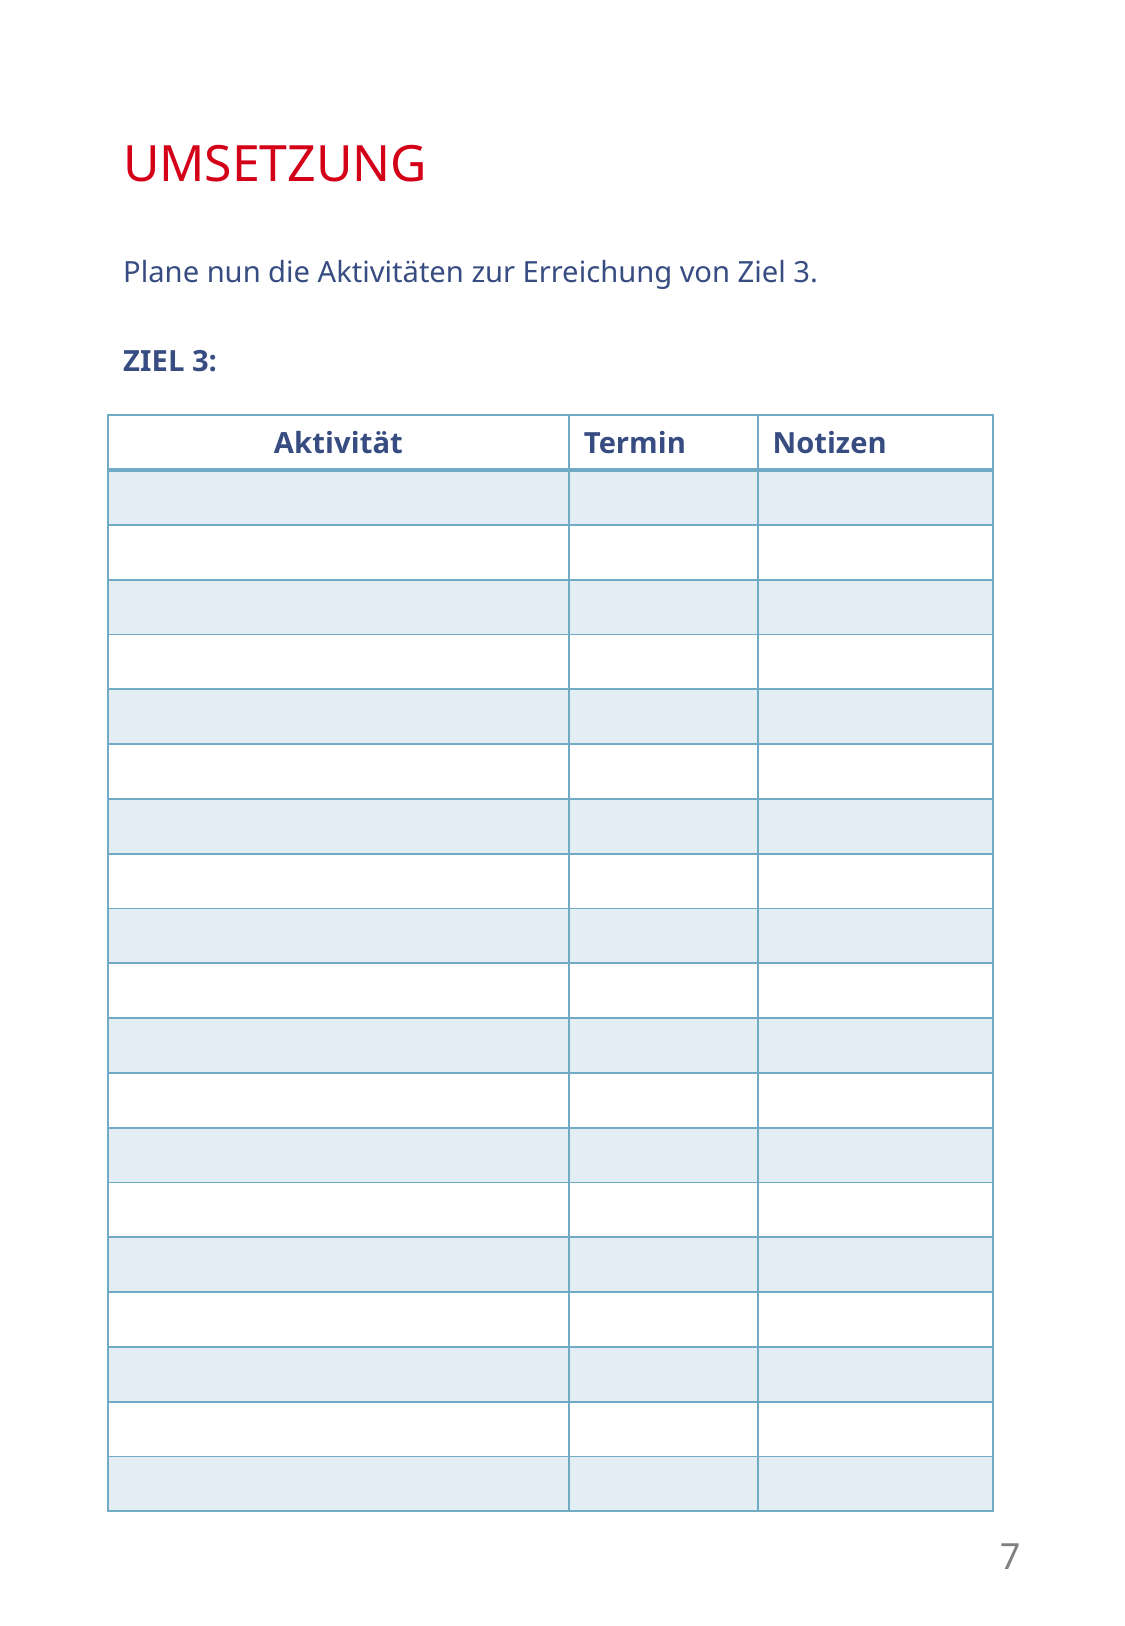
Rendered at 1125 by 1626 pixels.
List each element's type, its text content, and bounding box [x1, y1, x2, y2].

table_header Aktivität [109, 416, 568, 468]
table_cell [759, 745, 992, 798]
table_cell [109, 909, 568, 962]
table_cell [109, 1129, 568, 1182]
table_cell [759, 1457, 992, 1510]
table_header Termin [570, 416, 757, 468]
table_cell [109, 964, 568, 1017]
table_cell [759, 855, 992, 908]
table_cell [570, 581, 757, 634]
table_cell [570, 800, 757, 853]
table_cell [109, 745, 568, 798]
table_cell [109, 1074, 568, 1127]
table_cell [570, 1238, 757, 1291]
table_cell [570, 1403, 757, 1456]
table_cell [759, 1074, 992, 1127]
table_cell [109, 472, 568, 524]
table_cell [109, 1238, 568, 1291]
table_cell [109, 800, 568, 853]
table_cell [759, 472, 992, 524]
table_header Notizen [759, 416, 992, 468]
table_cell [570, 526, 757, 579]
table_cell [759, 800, 992, 853]
table_cell [759, 964, 992, 1017]
table_cell [759, 581, 992, 634]
table_cell [109, 1019, 568, 1072]
table_cell [759, 690, 992, 743]
table_cell [759, 909, 992, 962]
table_cell [570, 1293, 757, 1346]
table_cell [109, 1403, 568, 1456]
table_cell [109, 855, 568, 908]
table_cell [759, 635, 992, 688]
table_cell [570, 1457, 757, 1510]
table_cell [759, 1293, 992, 1346]
table_cell [570, 964, 757, 1017]
title UMSETZUNG [103, 10, 1041, 203]
table_cell [570, 472, 757, 524]
table_cell [570, 1074, 757, 1127]
table_cell [759, 1403, 992, 1456]
table_cell [759, 1238, 992, 1291]
table_cell [759, 1348, 992, 1401]
table_cell [570, 855, 757, 908]
table_cell [109, 1183, 568, 1236]
table_cell [570, 745, 757, 798]
table_cell [570, 1129, 757, 1182]
table_cell [570, 690, 757, 743]
table_cell [759, 1129, 992, 1182]
table_cell [109, 1293, 568, 1346]
table_cell [109, 1348, 568, 1401]
table_cell [109, 635, 568, 688]
table_cell [759, 526, 992, 579]
table_cell [570, 635, 757, 688]
list Plane nun die Aktivitäten zur Erreichung von Ziel 3. ZIEL 3: [103, 245, 1041, 1531]
table_cell [570, 1019, 757, 1072]
table_cell [759, 1019, 992, 1072]
table_cell [570, 1183, 757, 1236]
table_cell [109, 581, 568, 634]
table_cell [109, 526, 568, 579]
table_cell [570, 909, 757, 962]
table_cell [109, 1457, 568, 1510]
table_cell [109, 690, 568, 743]
table_cell [570, 1348, 757, 1401]
table_cell [759, 1183, 992, 1236]
slide_number 7 [938, 1516, 1041, 1593]
